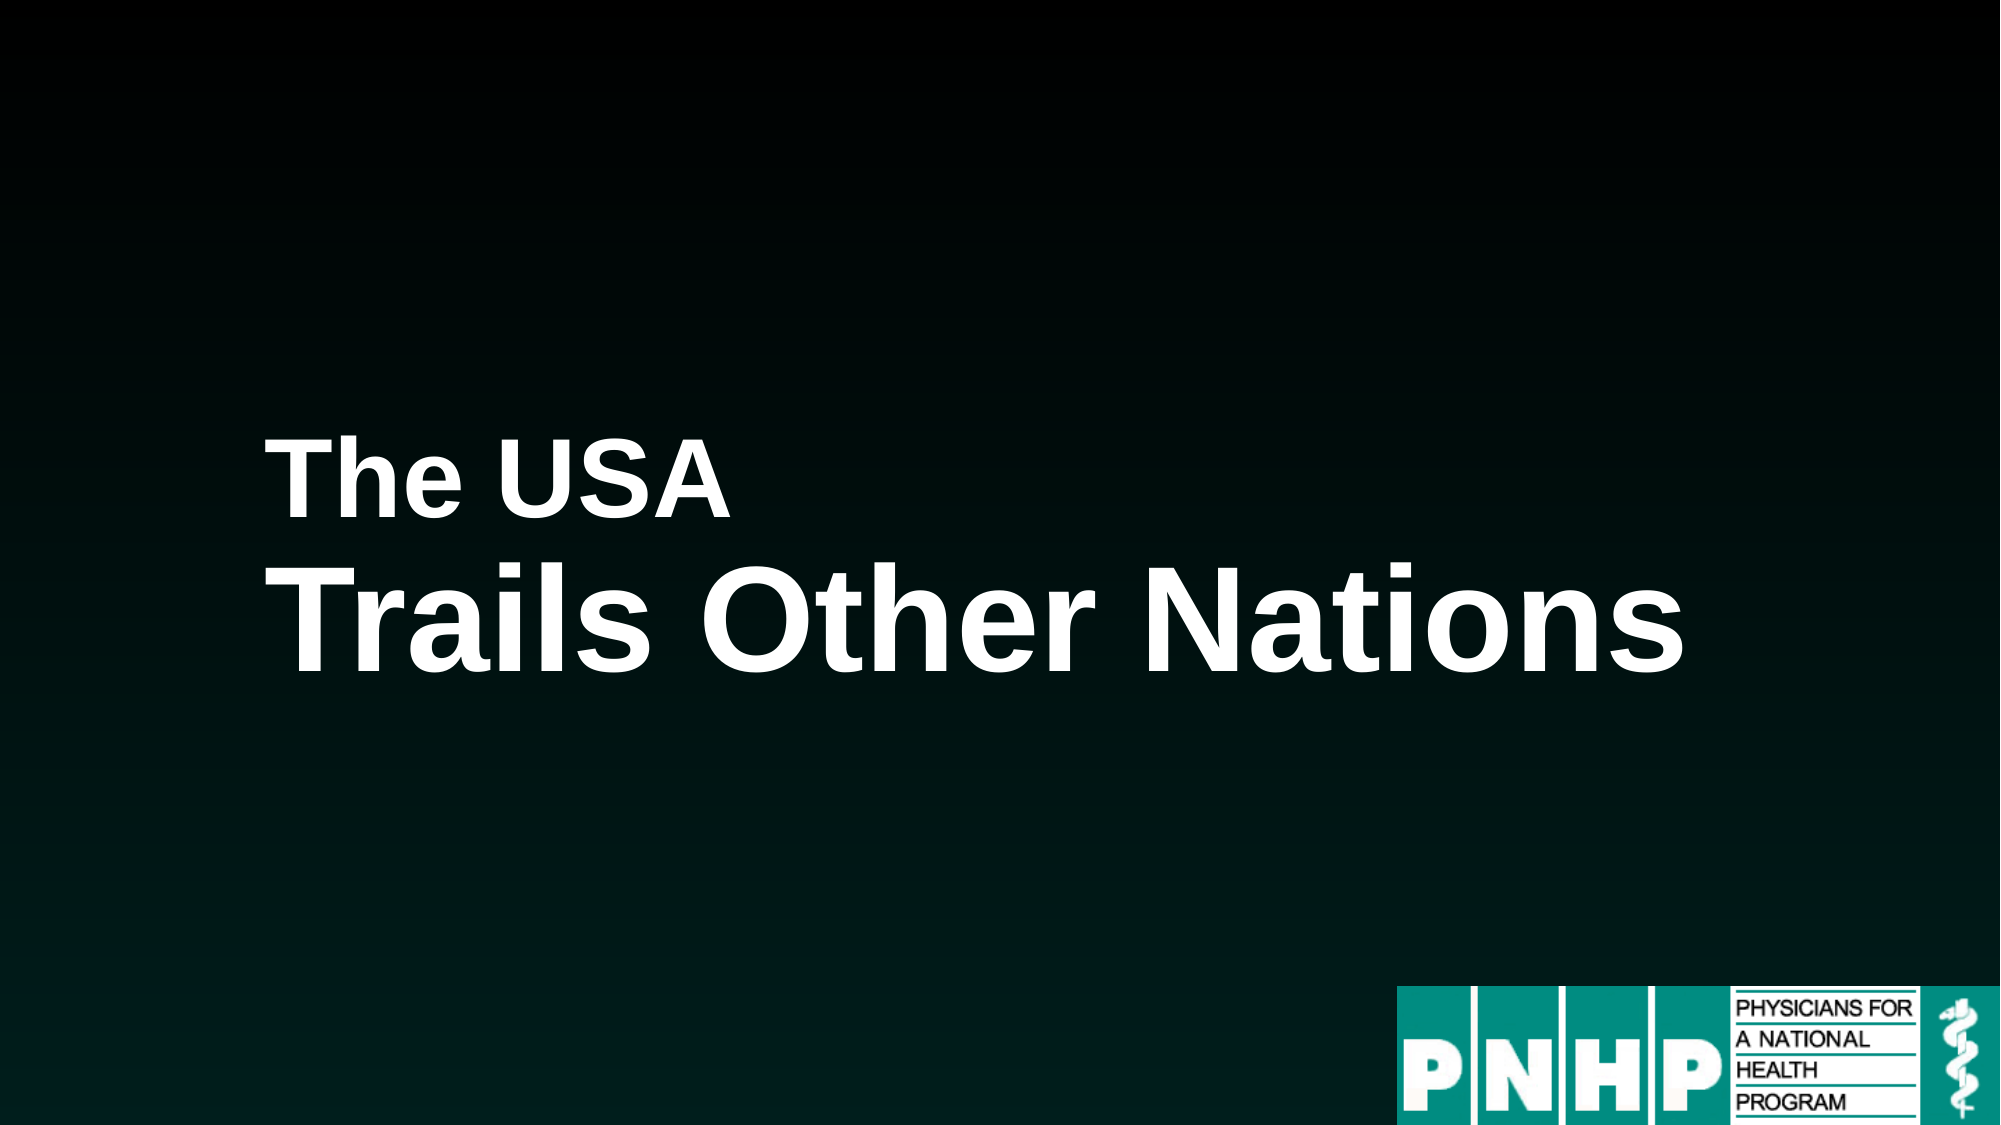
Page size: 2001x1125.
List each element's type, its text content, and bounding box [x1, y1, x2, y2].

picture [1397, 986, 2000, 1125]
title The USA Trails Other Nations [249, 99, 1838, 1025]
